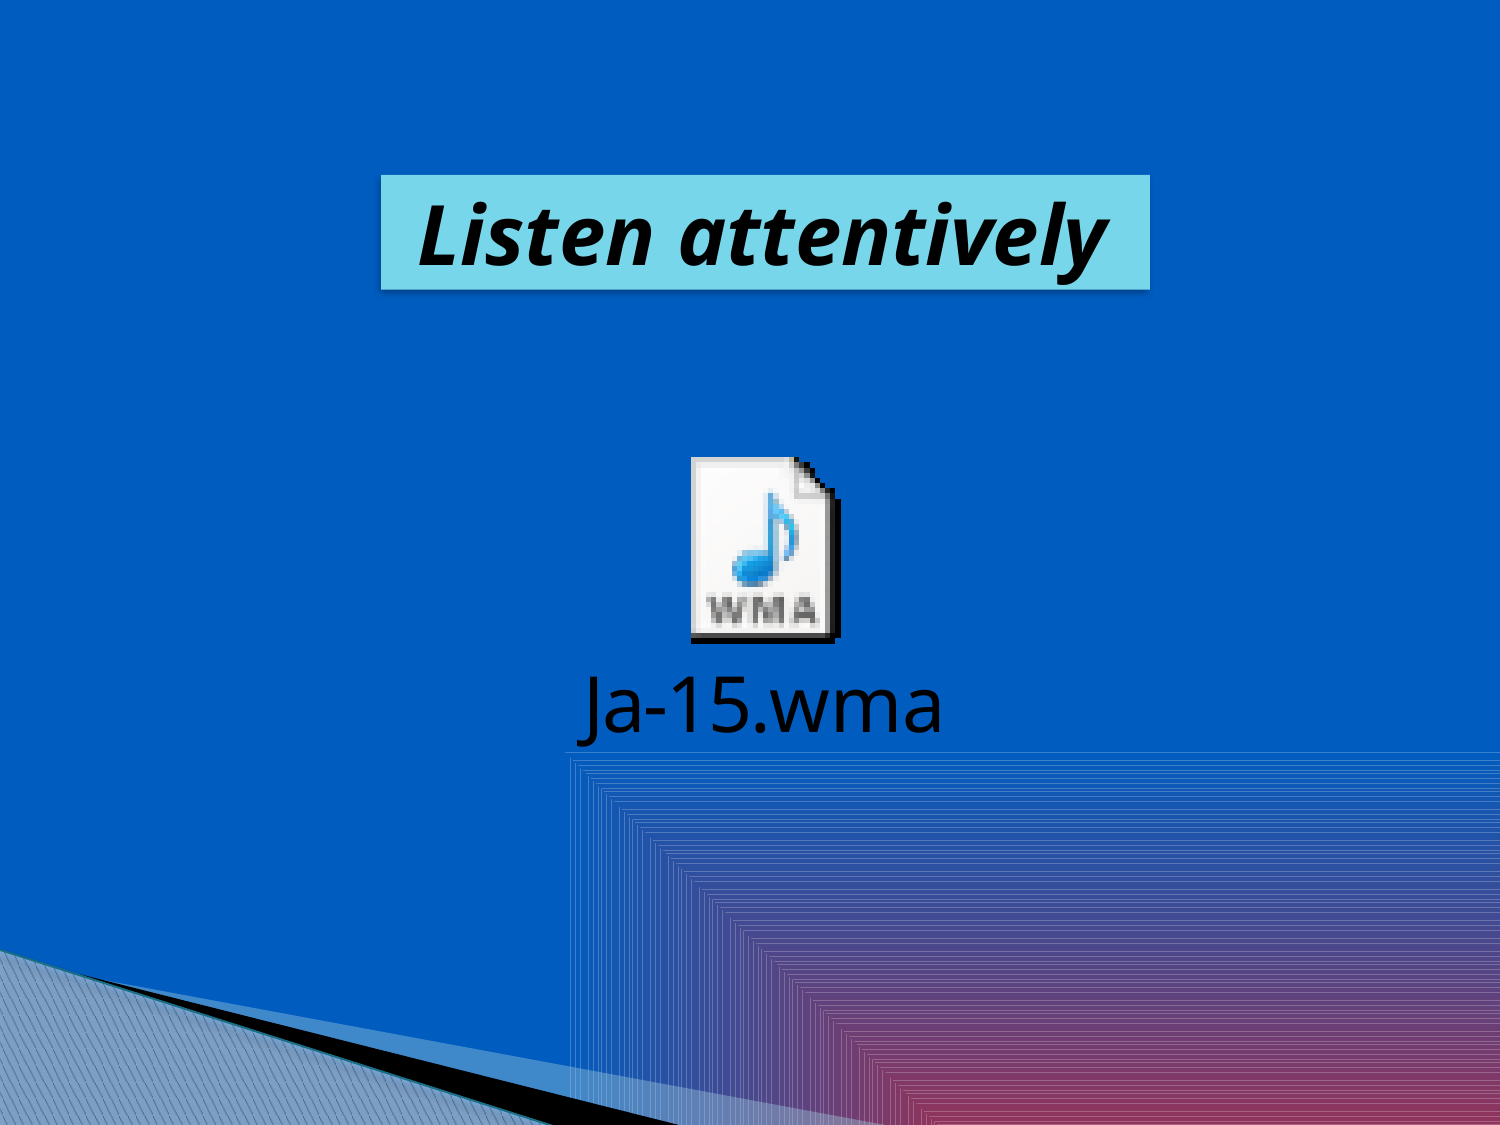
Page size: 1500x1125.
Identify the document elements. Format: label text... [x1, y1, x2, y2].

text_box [537, 437, 986, 784]
text_box Listen attentively [381, 174, 1150, 290]
